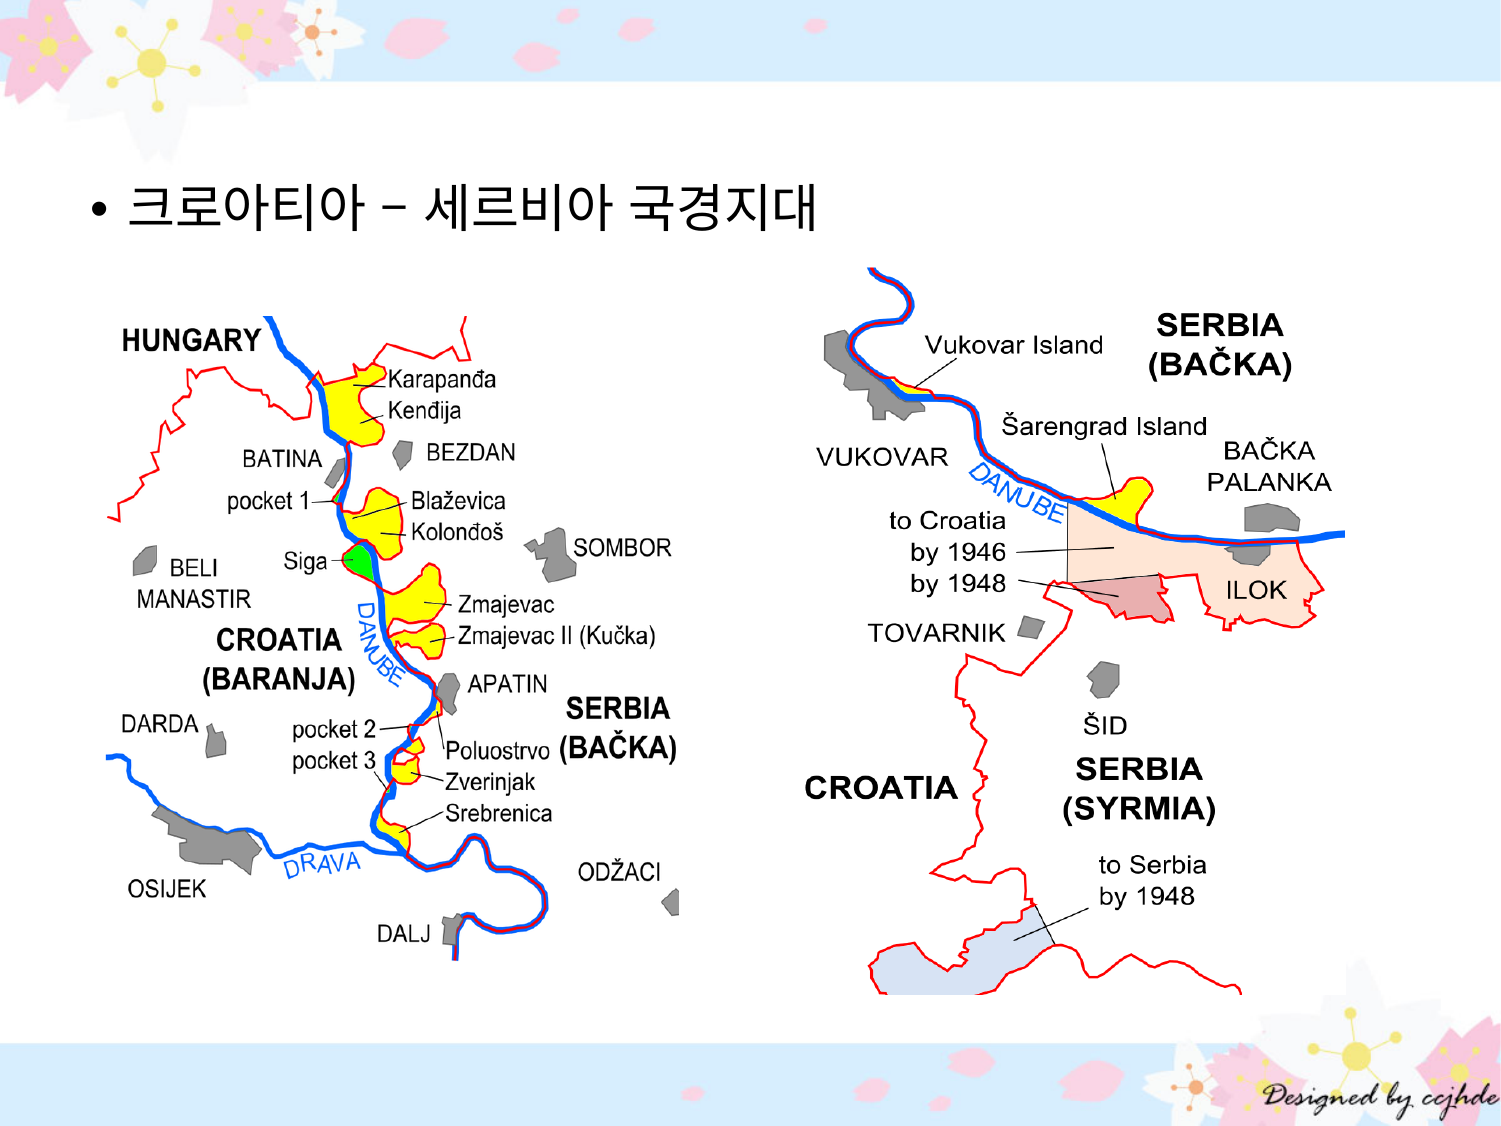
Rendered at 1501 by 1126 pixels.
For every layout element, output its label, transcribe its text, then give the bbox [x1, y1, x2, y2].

text_box 크로아티아 – 세르비아 국경지대 [75, 175, 1426, 919]
picture [0, 0, 1501, 1126]
